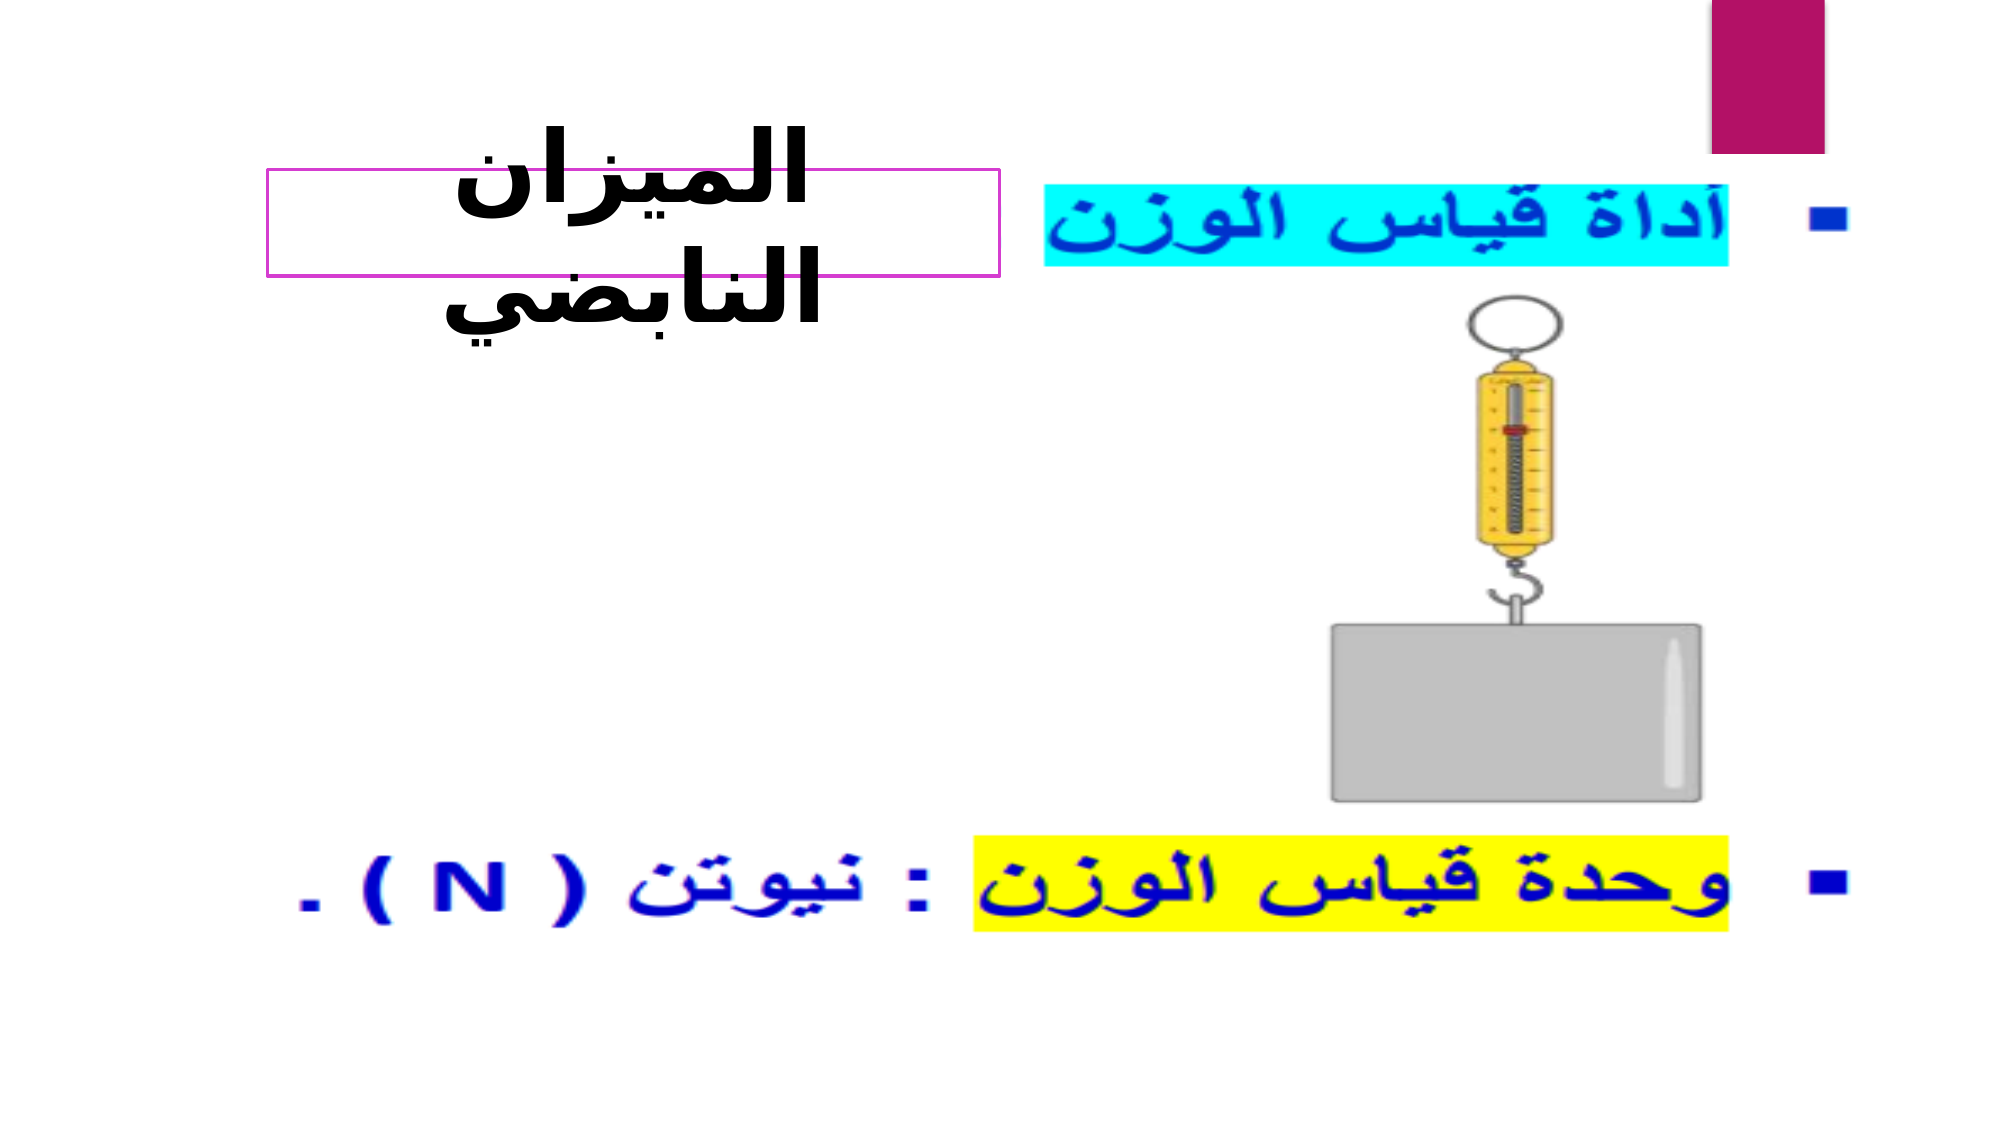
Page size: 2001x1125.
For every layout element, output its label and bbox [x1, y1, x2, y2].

picture [186, 154, 1923, 957]
